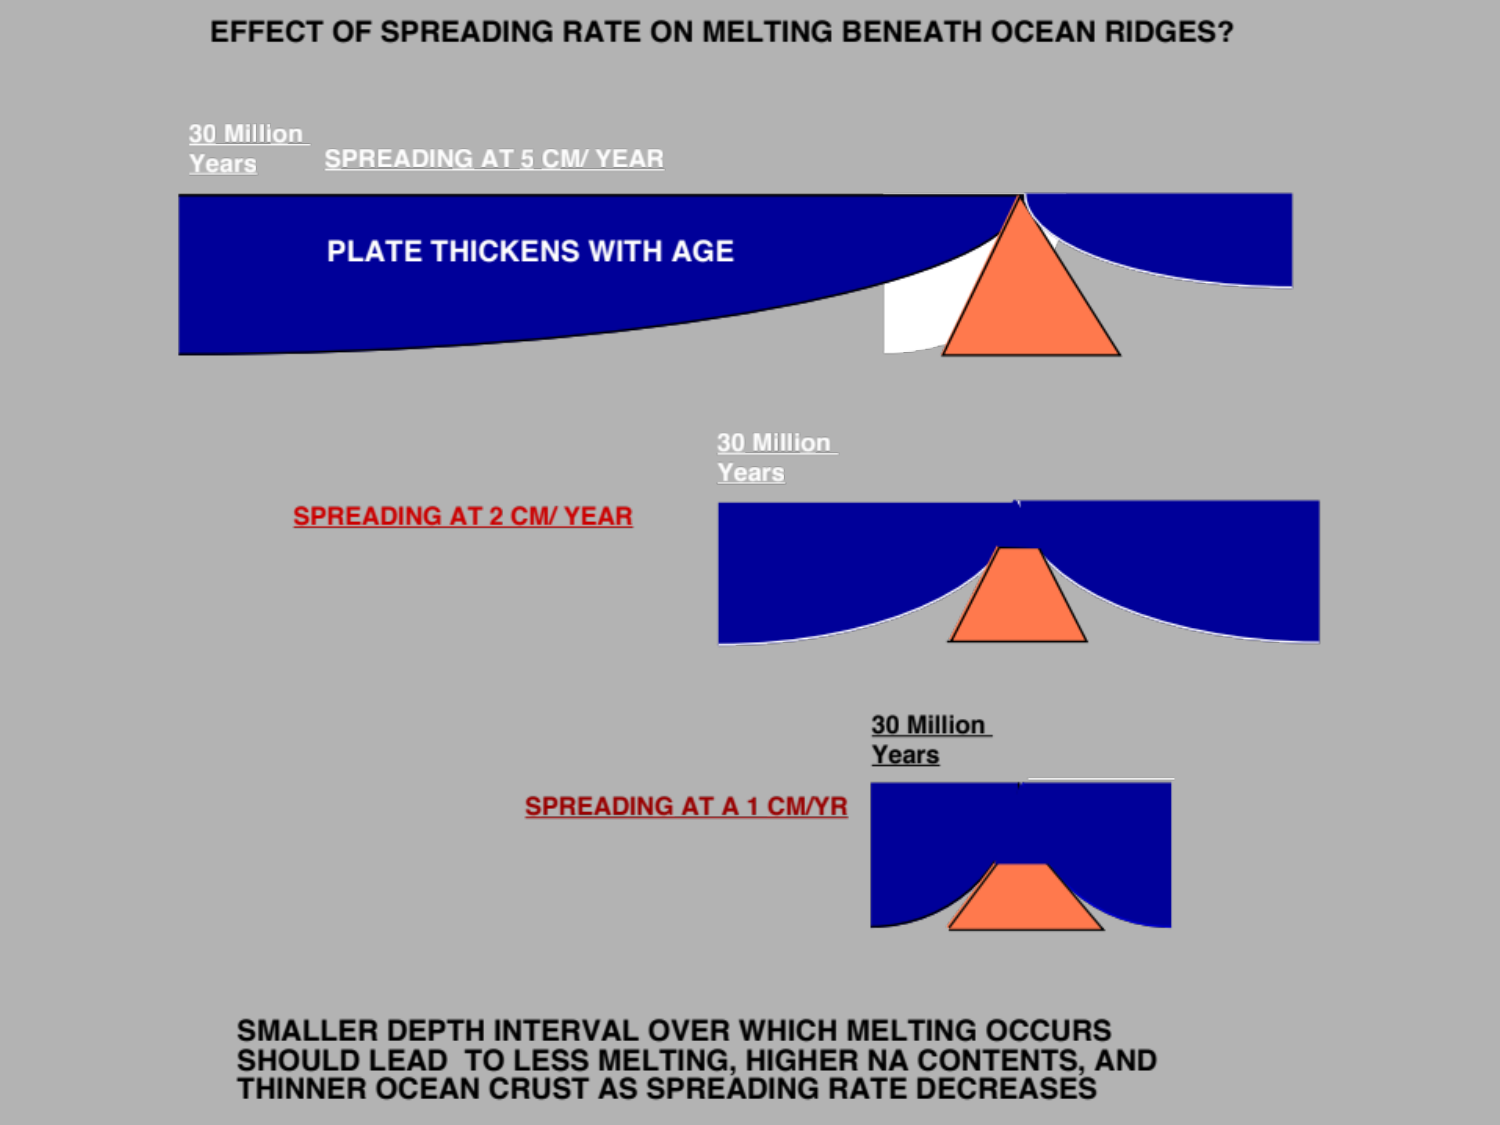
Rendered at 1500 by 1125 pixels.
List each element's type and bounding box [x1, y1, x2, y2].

picture [177, 16, 1324, 1107]
